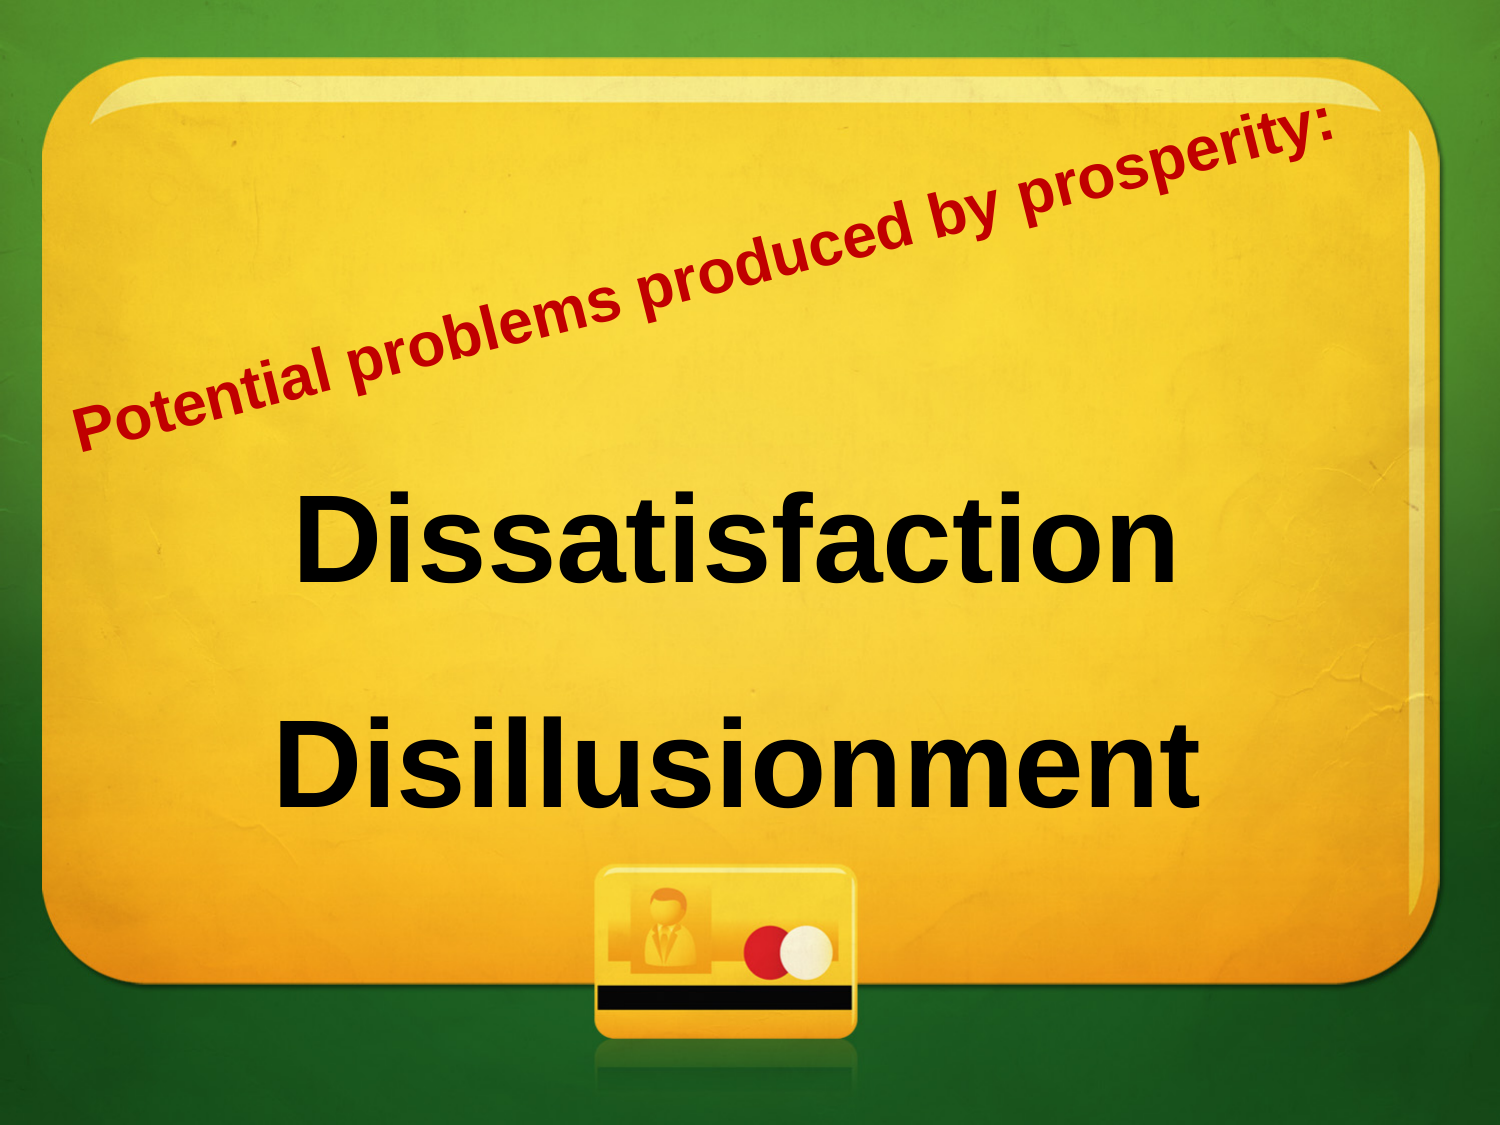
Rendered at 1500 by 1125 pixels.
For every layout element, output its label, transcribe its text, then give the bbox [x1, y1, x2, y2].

text_box Disillusionment [62, 675, 1413, 863]
picture [0, 0, 1500, 1125]
subtitle Potential problems produced by prosperity: [36, 61, 1375, 493]
text_box Dissatisfaction [62, 450, 1413, 638]
